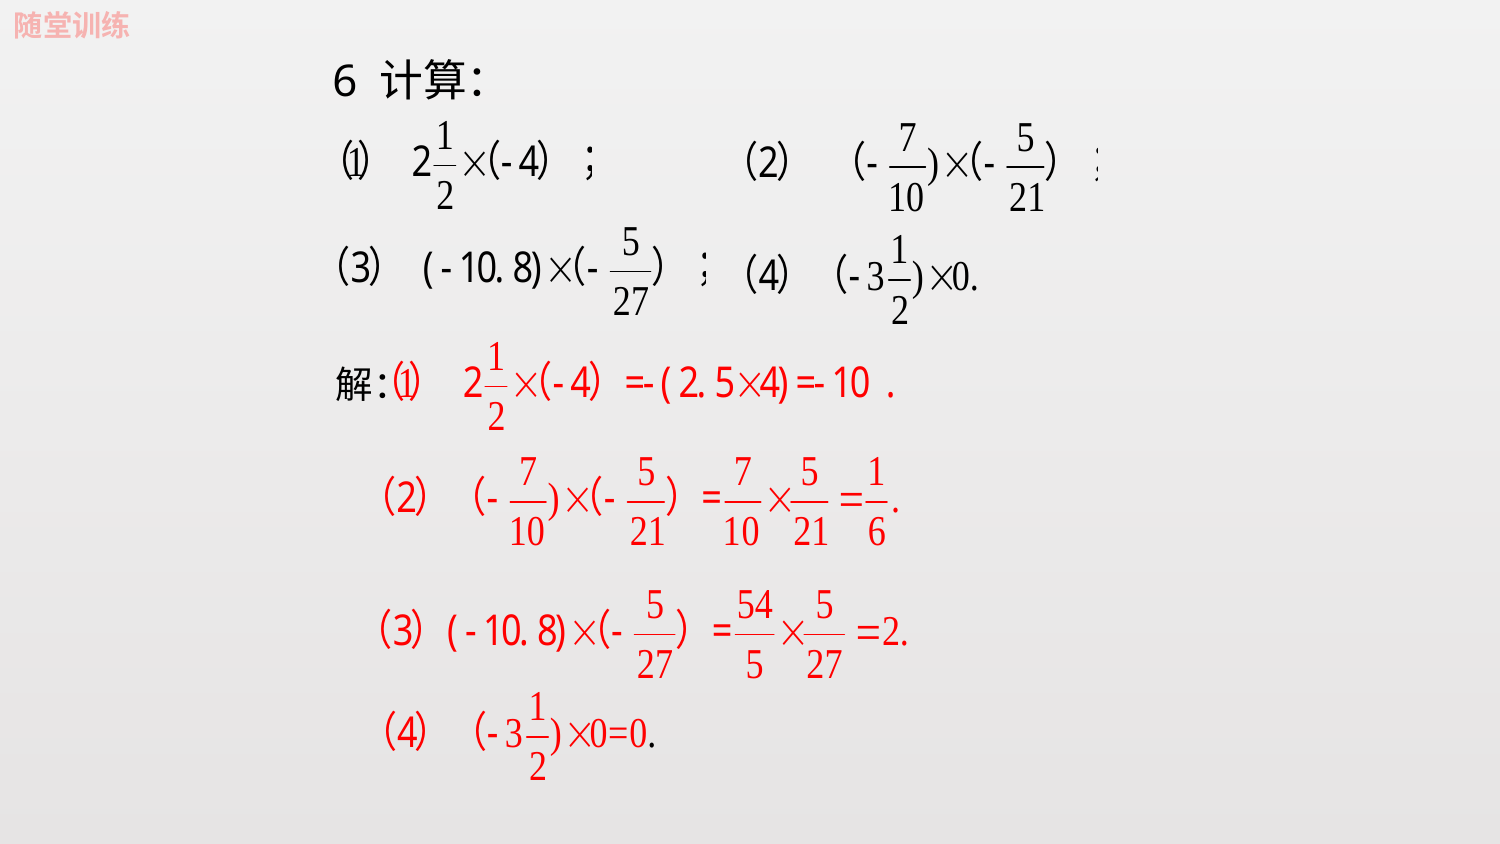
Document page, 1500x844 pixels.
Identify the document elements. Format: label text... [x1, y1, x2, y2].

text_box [736, 110, 1098, 221]
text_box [371, 577, 913, 688]
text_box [384, 329, 901, 440]
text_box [332, 108, 592, 214]
text_box 解： [324, 355, 384, 412]
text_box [375, 680, 661, 790]
text_box 随堂训练 [2, 1, 143, 48]
text_box 6 计算： [321, 47, 508, 112]
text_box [375, 444, 905, 555]
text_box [737, 223, 984, 334]
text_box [329, 214, 706, 325]
